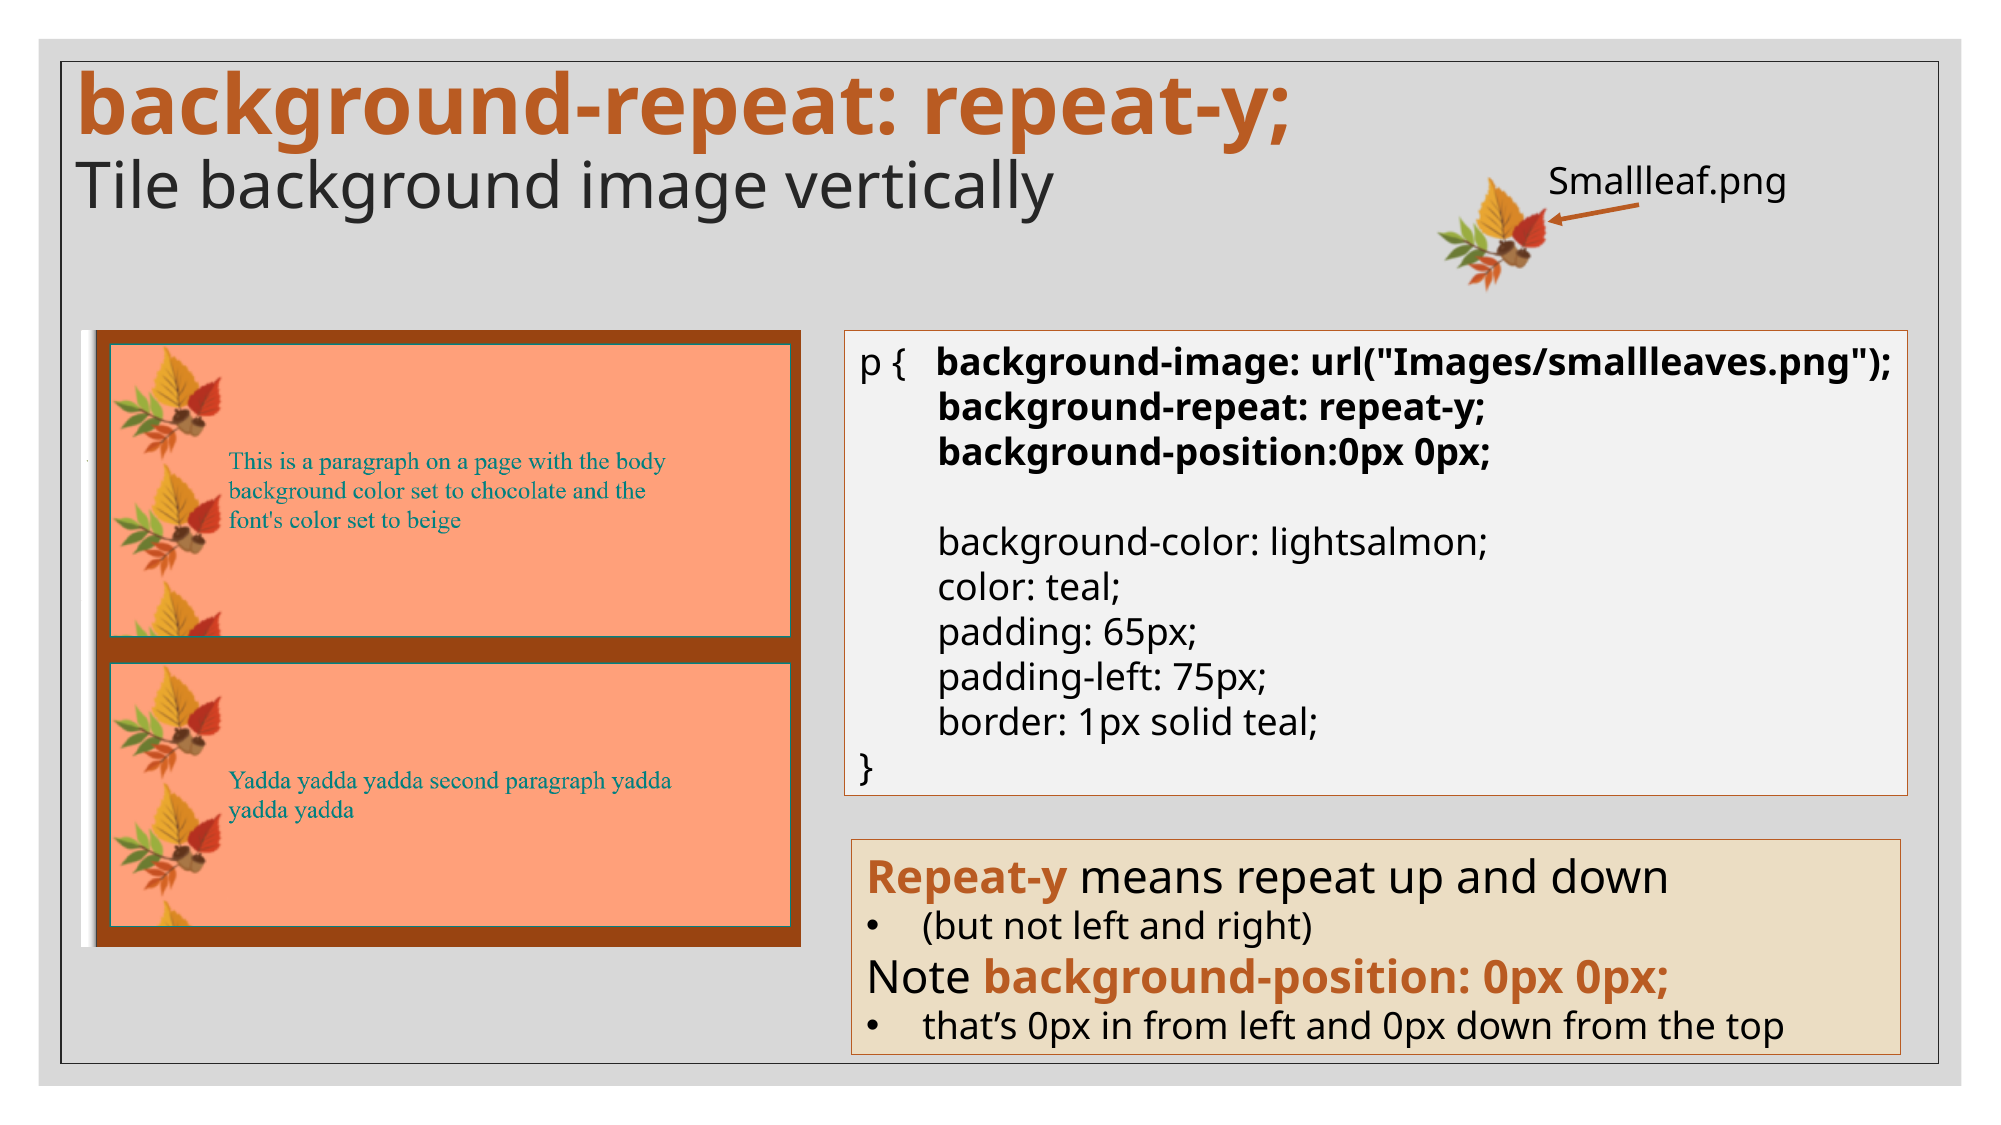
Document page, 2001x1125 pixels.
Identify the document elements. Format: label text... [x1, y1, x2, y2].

text_box Smallleaf.png [1533, 149, 1803, 210]
title background-repeat: repeat-y; Tile background image vertically [60, 50, 1905, 234]
text_box Repeat-y means repeat up and down (but not left and right) Note background-position: 0px 0px; that’s 0px in from left and 0px down from the top [851, 839, 1901, 1055]
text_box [1547, 204, 1639, 222]
picture [1435, 176, 1554, 294]
text_box p { background-image: url("Images/smallleaves.png"); background-repeat: repeat-y; background-position:0px 0px; background-color: lightsalmon; color: teal; padding: 65px; padding-left: 75px; border: 1px solid teal; } [844, 330, 1908, 796]
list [81, 330, 801, 947]
